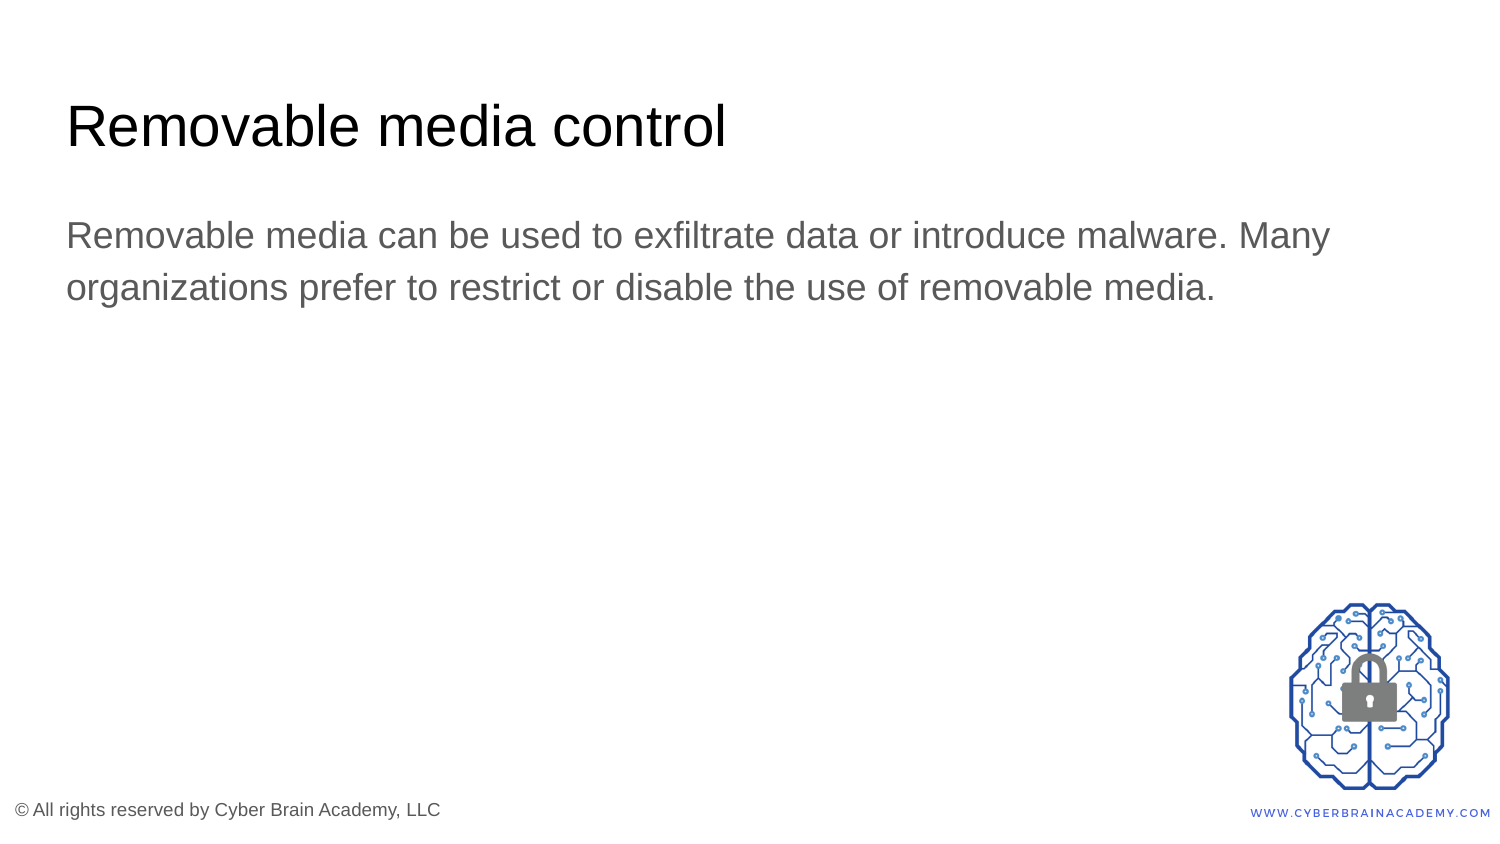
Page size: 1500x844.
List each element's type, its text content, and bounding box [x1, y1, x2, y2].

list Removable media can be used to exfiltrate data or introduce malware. Many organizations prefer to restrict or disable the use of removable media. [51, 189, 1449, 750]
title Removable media control [51, 72, 1449, 167]
picture [1242, 586, 1500, 844]
